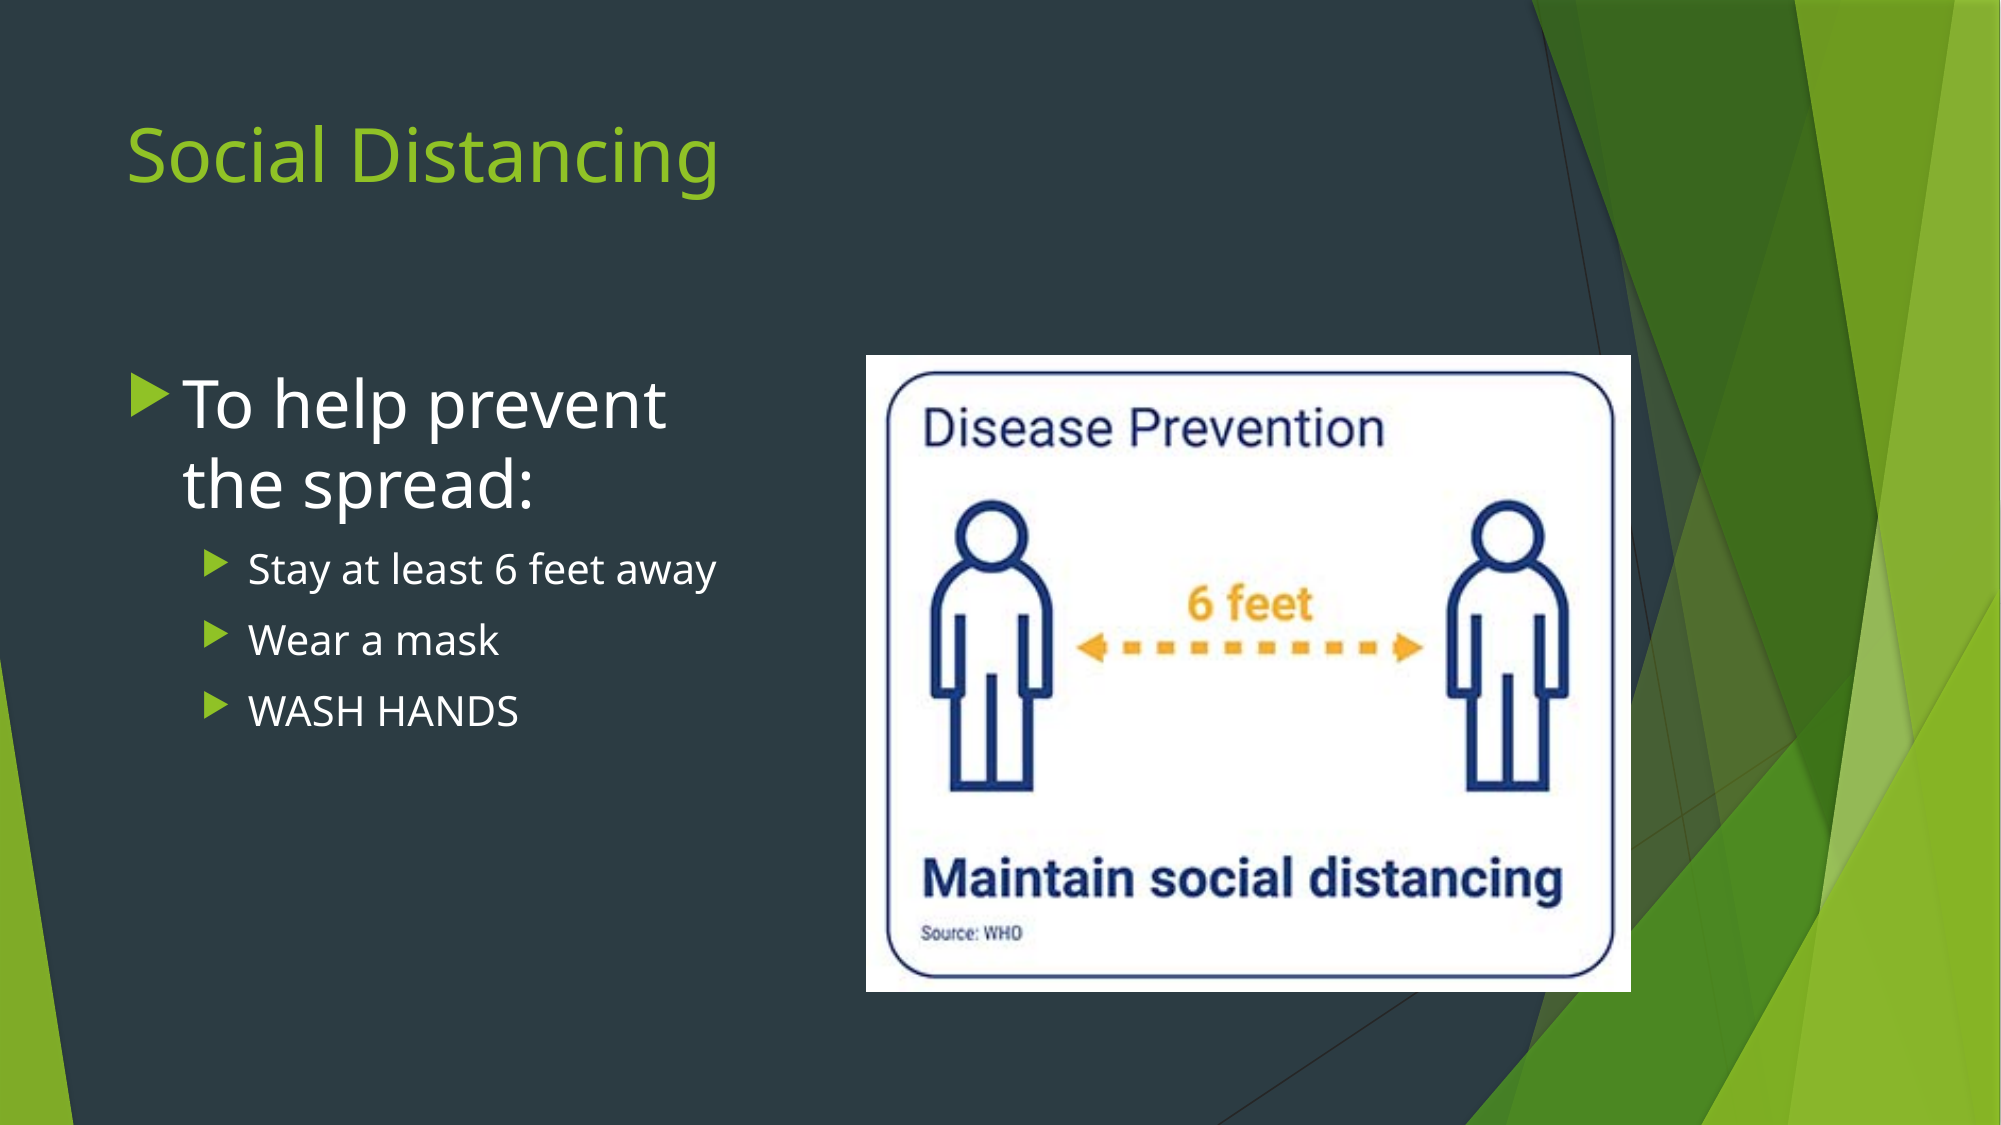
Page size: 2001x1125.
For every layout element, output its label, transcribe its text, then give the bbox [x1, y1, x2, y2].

list To help prevent the spread: Stay at least 6 feet away Wear a mask WASH HANDS [111, 354, 798, 992]
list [866, 354, 1631, 993]
title Social Distancing [111, 99, 1522, 317]
